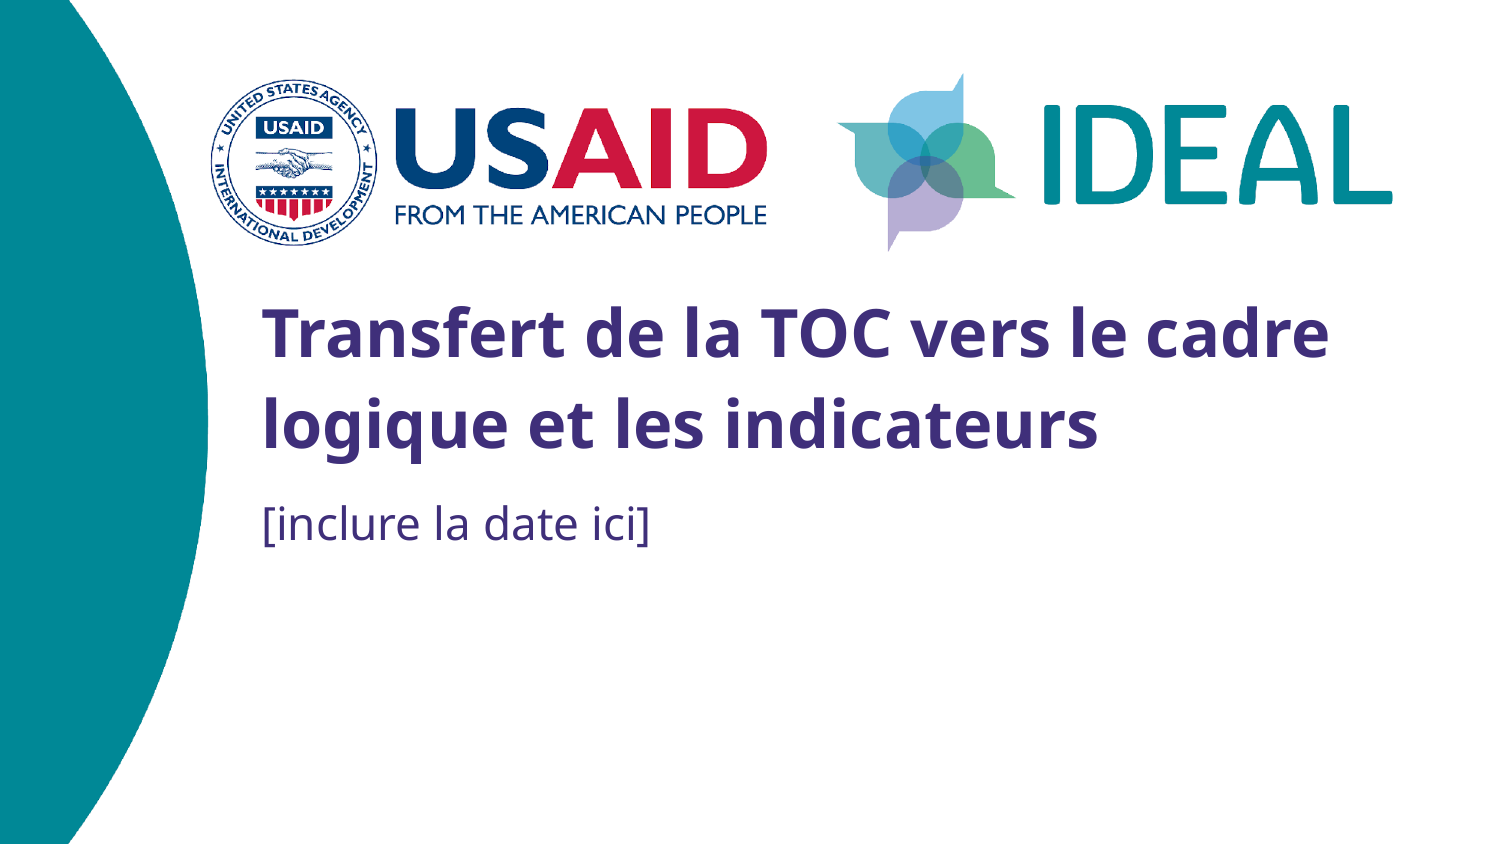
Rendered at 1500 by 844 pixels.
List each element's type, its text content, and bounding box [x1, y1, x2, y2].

list Transfert de la TOC vers le cadre logique et les indicateurs [246, 271, 1394, 476]
list [inclure la date ici] [246, 483, 1394, 740]
picture [0, 0, 1500, 844]
